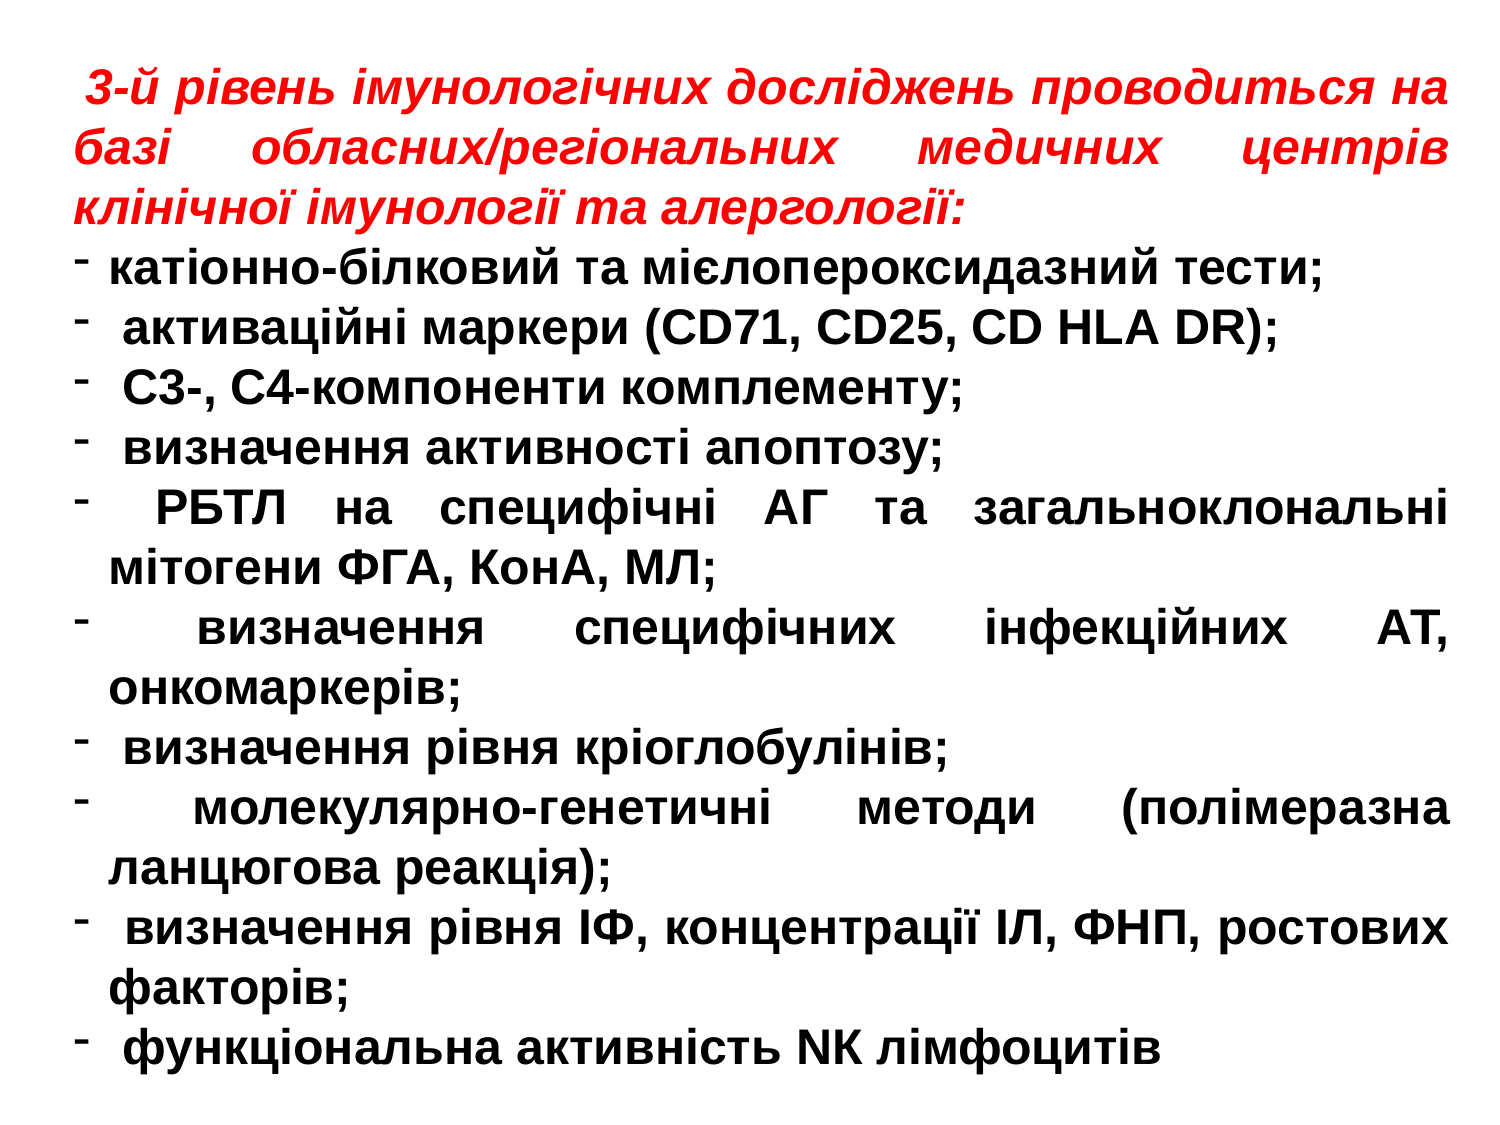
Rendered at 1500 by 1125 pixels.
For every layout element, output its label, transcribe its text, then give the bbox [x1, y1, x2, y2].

text_box 3-й рівень імунологічних досліджень проводиться на базі обласних/регіональних медичних центрів клінічної імунології та алергології: катіонно-білковий та мієлопероксидазний тести; активаційні маркери (СD71, СD25, CD НLА DR); С3-, С4-компоненти комплементу; визначення активності апоптозу; РБТЛ на специфічні АГ та загальноклональні мітогени ФГА, КонА, МЛ; визначення специфічних інфекційних АТ, онкомаркерів; визначення рівня кріоглобулінів; молекулярно-генетичні методи (полімеразна ланцюгова реакція); визначення рівня ІФ, концентрації ІЛ, ФНП, ростових факторів; функціональна активність NК лімфоцитів [58, 46, 1465, 1082]
